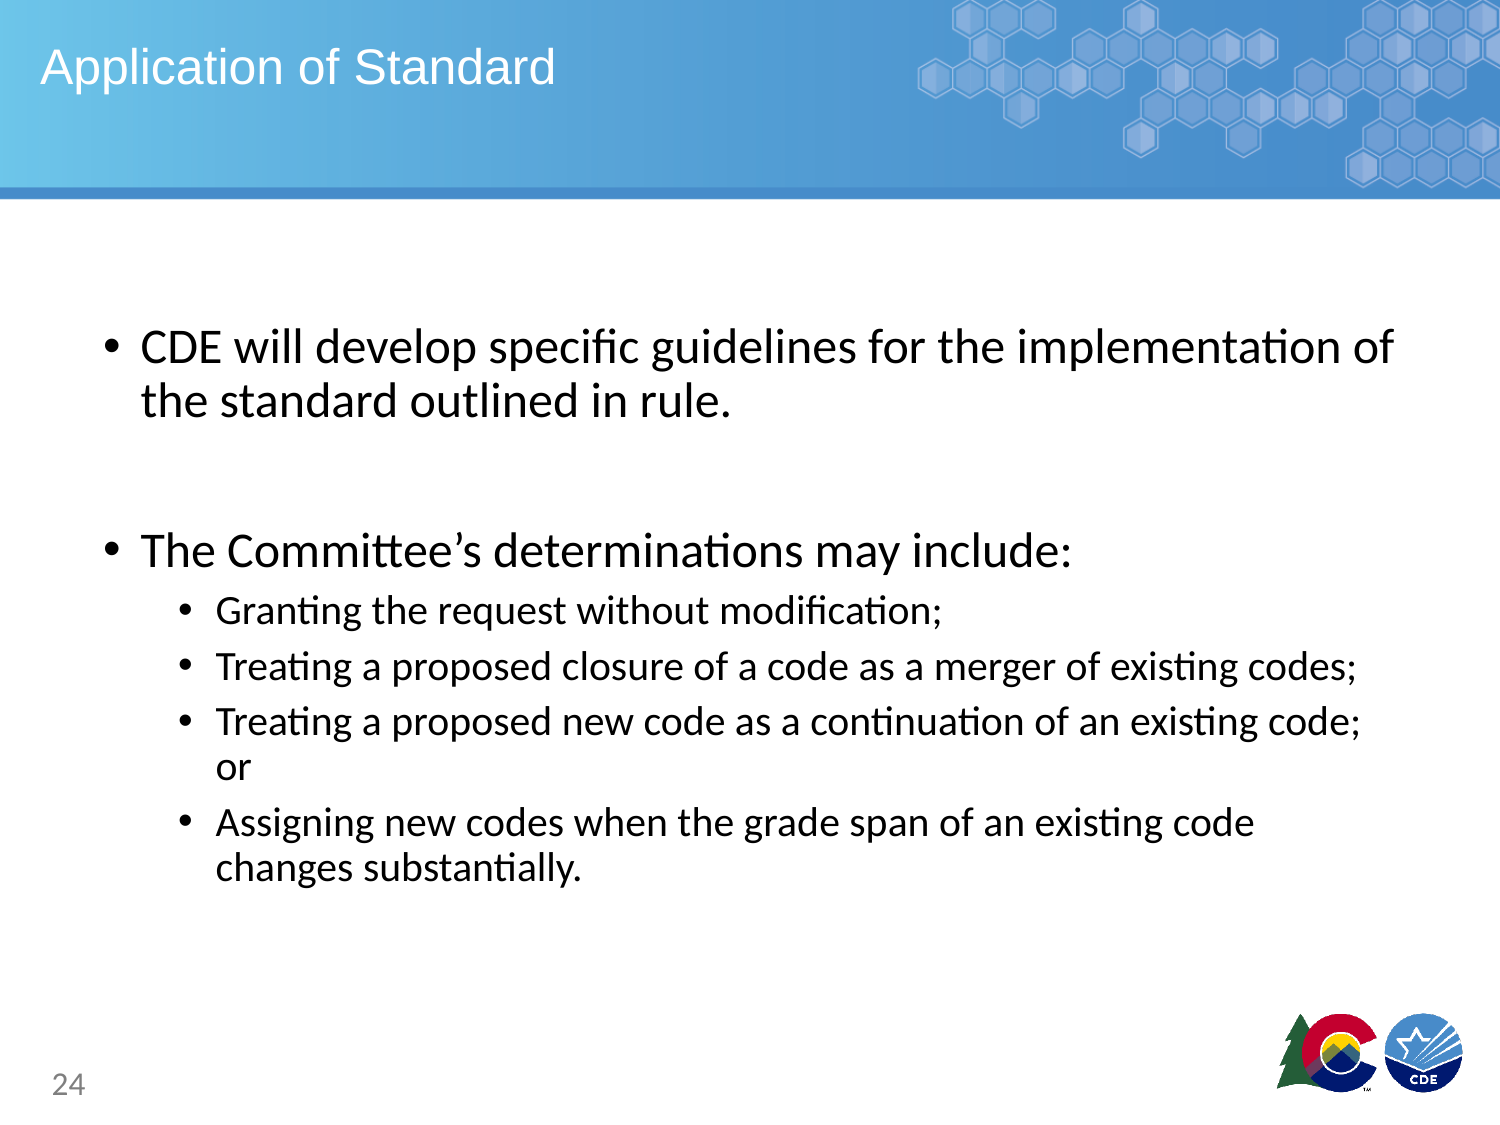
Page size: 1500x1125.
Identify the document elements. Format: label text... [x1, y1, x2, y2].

list CDE will develop specific guidelines for the implementation of the standard outlined in rule. The Committee’s determinations may include: Granting the request without modification; Treating a proposed closure of a code as a merger of existing codes; Treating a proposed new code as a continuation of an existing code; or Assigning new codes when the grade span of an existing code changes substantially. [103, 239, 1397, 1002]
picture [1275, 1012, 1463, 1093]
picture [0, 0, 1500, 200]
title Application of Standard [40, 41, 1038, 166]
slide_number 24 [36, 1054, 375, 1115]
